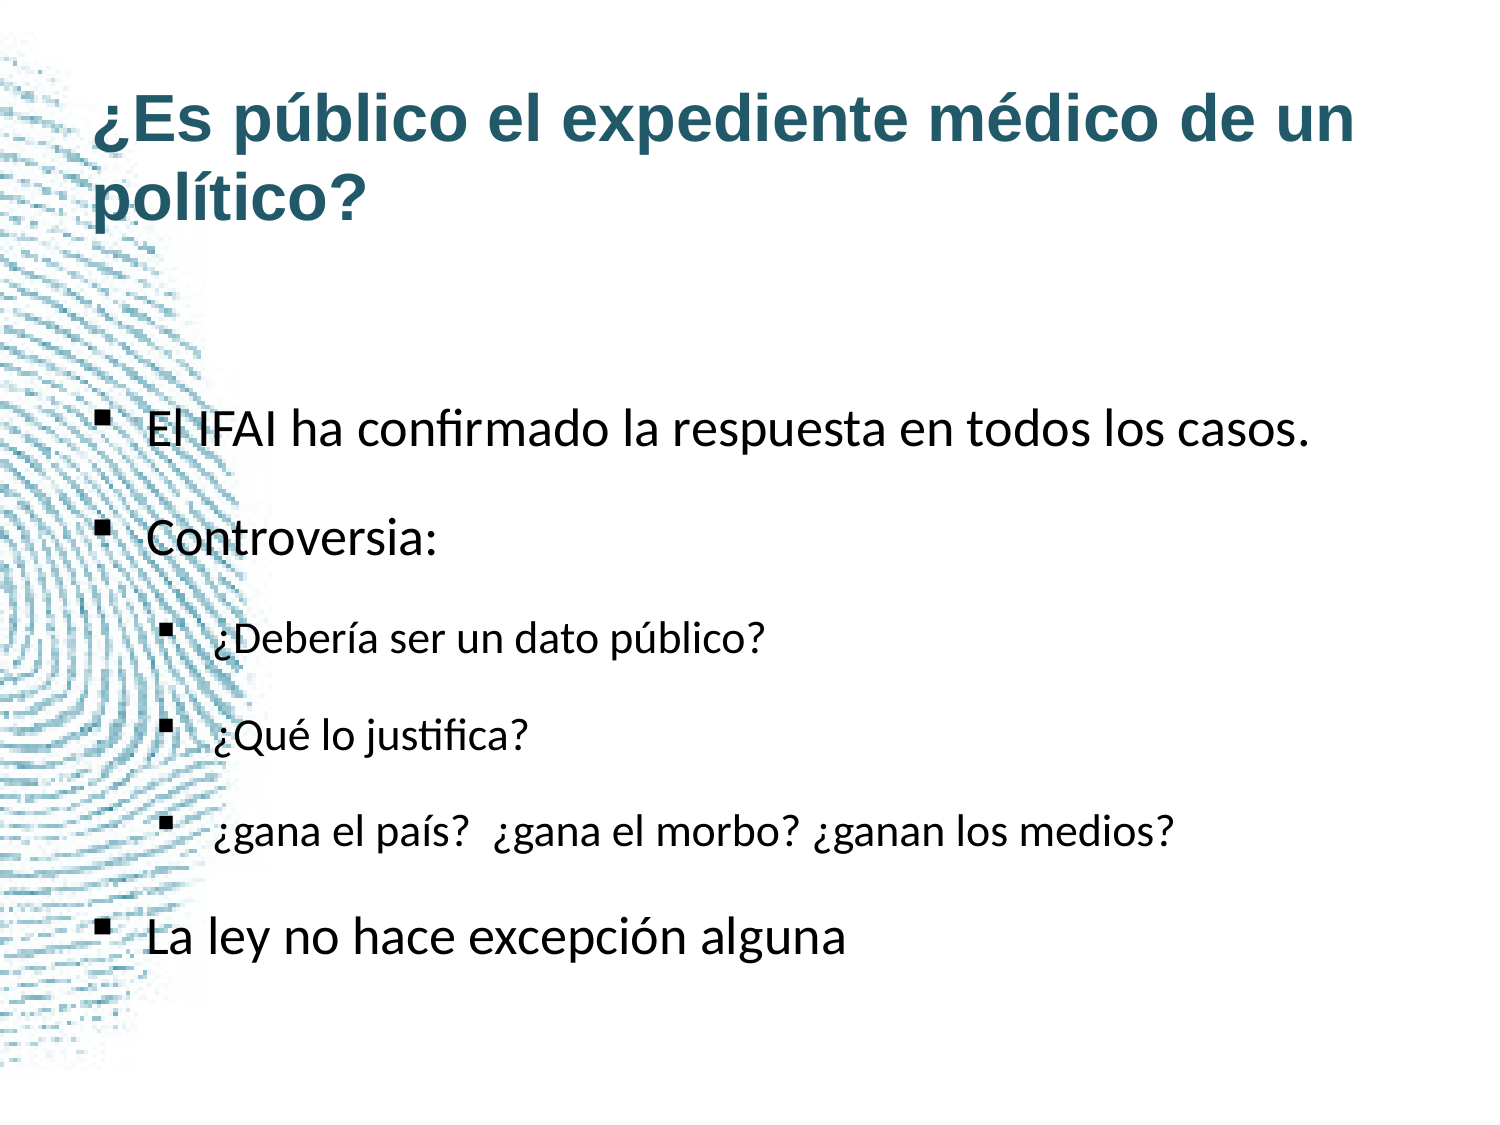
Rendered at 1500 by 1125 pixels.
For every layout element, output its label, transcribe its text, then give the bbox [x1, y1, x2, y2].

list El IFAI ha confirmado la respuesta en todos los casos. Controversia: ¿Debería ser un dato público? ¿Qué lo justifica? ¿gana el país? ¿gana el morbo? ¿ganan los medios? La ley no hace excepción alguna [75, 262, 1425, 1005]
title ¿Es público el expediente médico de un político? [76, 66, 1414, 243]
